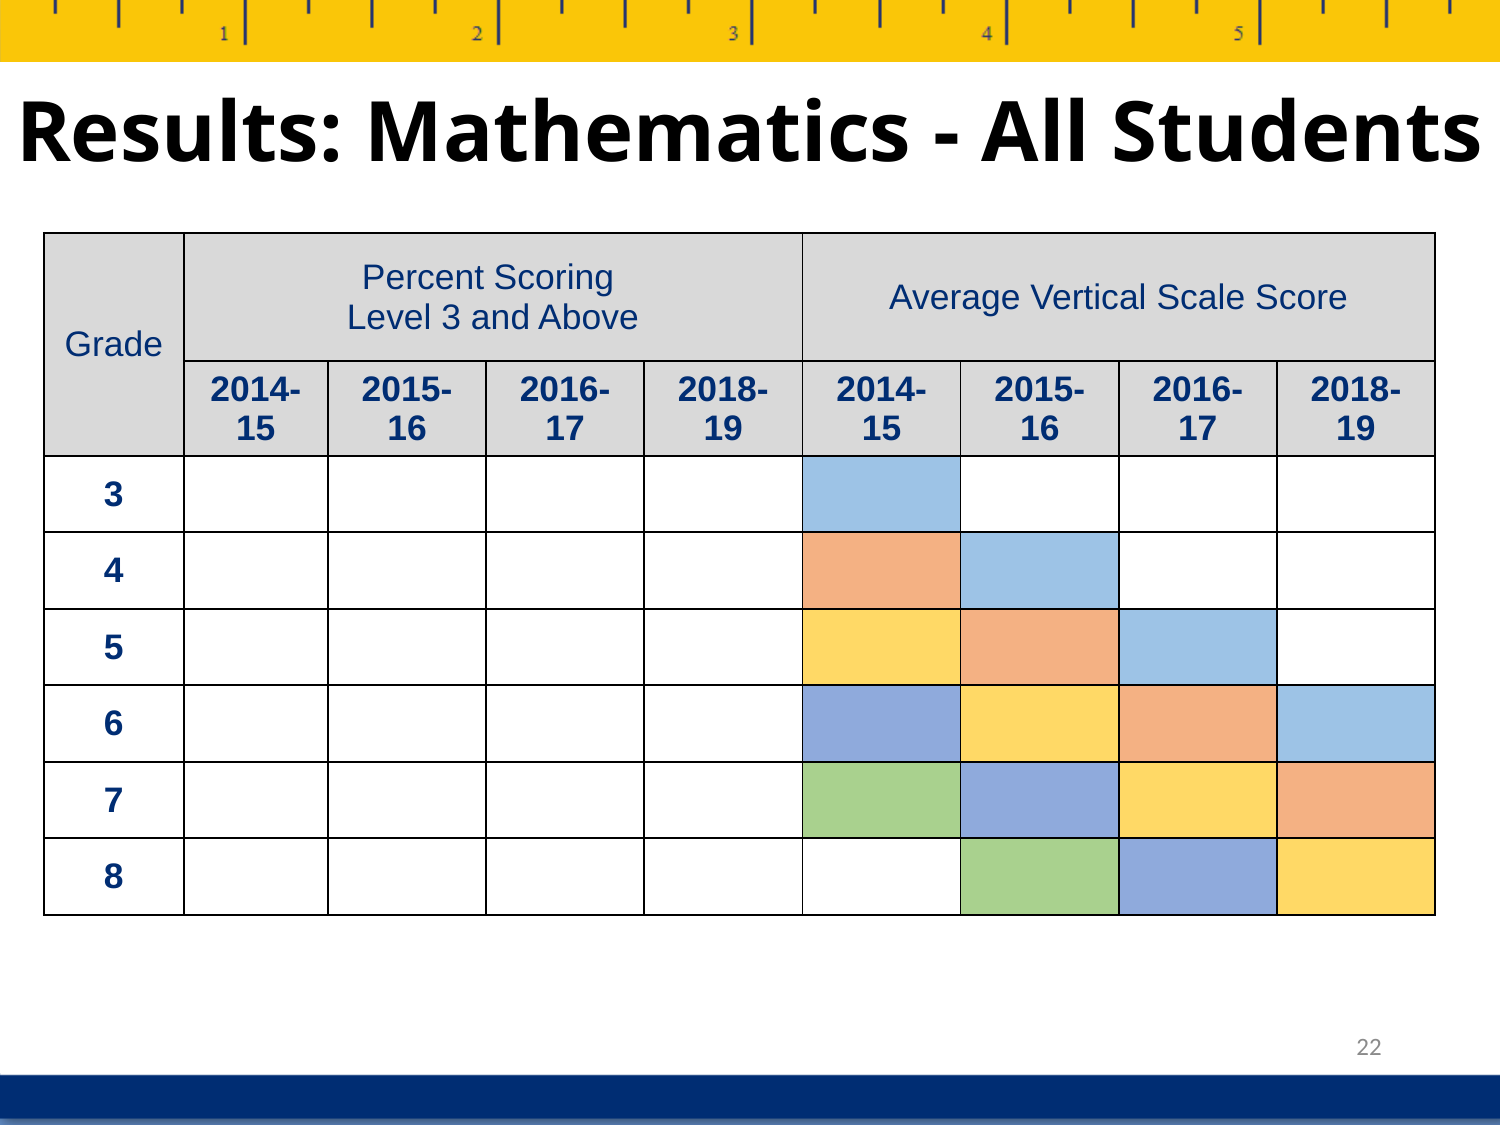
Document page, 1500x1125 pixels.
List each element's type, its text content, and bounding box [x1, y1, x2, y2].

table_cell [1278, 610, 1434, 684]
table_cell [961, 686, 1118, 761]
table_cell [803, 533, 960, 608]
table_cell 2015-16 [961, 362, 1118, 455]
table_cell [803, 457, 960, 531]
table_cell 4 [45, 533, 183, 608]
table_cell [961, 763, 1118, 837]
table_cell [487, 839, 643, 914]
table_cell [645, 839, 802, 914]
title Results: Mathematics - All Students [0, 59, 1500, 210]
table_cell [185, 686, 327, 761]
table_cell [1278, 457, 1434, 531]
table_cell [645, 763, 802, 837]
table_cell [1120, 839, 1276, 914]
table_cell 2016-17 [487, 362, 643, 455]
table_header Percent Scoring Level 3 and Above [185, 234, 802, 360]
table_cell 7 [45, 763, 183, 837]
table_cell [329, 533, 485, 608]
table_cell 3 [45, 457, 183, 531]
table_cell [961, 533, 1118, 608]
table_cell 6 [45, 686, 183, 761]
table_cell [803, 763, 960, 837]
picture [0, 0, 1500, 59]
table_cell [803, 839, 960, 914]
table_cell [185, 533, 327, 608]
slide_number 22 [1059, 1015, 1397, 1076]
table_cell [1120, 763, 1276, 837]
table_cell [1278, 533, 1434, 608]
table_cell 2018-19 [645, 362, 802, 455]
table_cell 2018-19 [1278, 362, 1434, 455]
table_cell [1120, 457, 1276, 531]
table_cell [645, 533, 802, 608]
table_cell 8 [45, 839, 183, 914]
table_cell [185, 610, 327, 684]
table_cell [185, 839, 327, 914]
table_cell [487, 533, 643, 608]
table_cell [645, 610, 802, 684]
table_cell [487, 686, 643, 761]
table_cell [329, 686, 485, 761]
table_cell [1278, 686, 1434, 761]
table_cell [803, 686, 960, 761]
table_cell 2014-15 [803, 362, 960, 455]
table_cell [645, 686, 802, 761]
table_cell [329, 610, 485, 684]
table_cell [1278, 839, 1434, 914]
table_cell [961, 610, 1118, 684]
table_cell [961, 839, 1118, 914]
table_cell [329, 457, 485, 531]
table_cell [1278, 763, 1434, 837]
table_cell [185, 457, 327, 531]
table_cell [329, 763, 485, 837]
table_cell 2016-17 [1120, 362, 1276, 455]
table_cell [1120, 610, 1276, 684]
table_cell 5 [45, 610, 183, 684]
table_cell [329, 839, 485, 914]
picture [0, 1073, 1500, 1125]
table_cell [1120, 533, 1276, 608]
table_cell [487, 457, 643, 531]
table_cell [961, 457, 1118, 531]
table_header Grade [45, 234, 183, 455]
table_cell [645, 457, 802, 531]
table_cell [1120, 686, 1276, 761]
table_cell [487, 763, 643, 837]
table_cell [803, 610, 960, 684]
table_cell 2015-16 [329, 362, 485, 455]
table_header Average Vertical Scale Score [803, 234, 1434, 360]
table_cell [487, 610, 643, 684]
table_cell [185, 763, 327, 837]
table_cell 2014-15 [185, 362, 327, 455]
